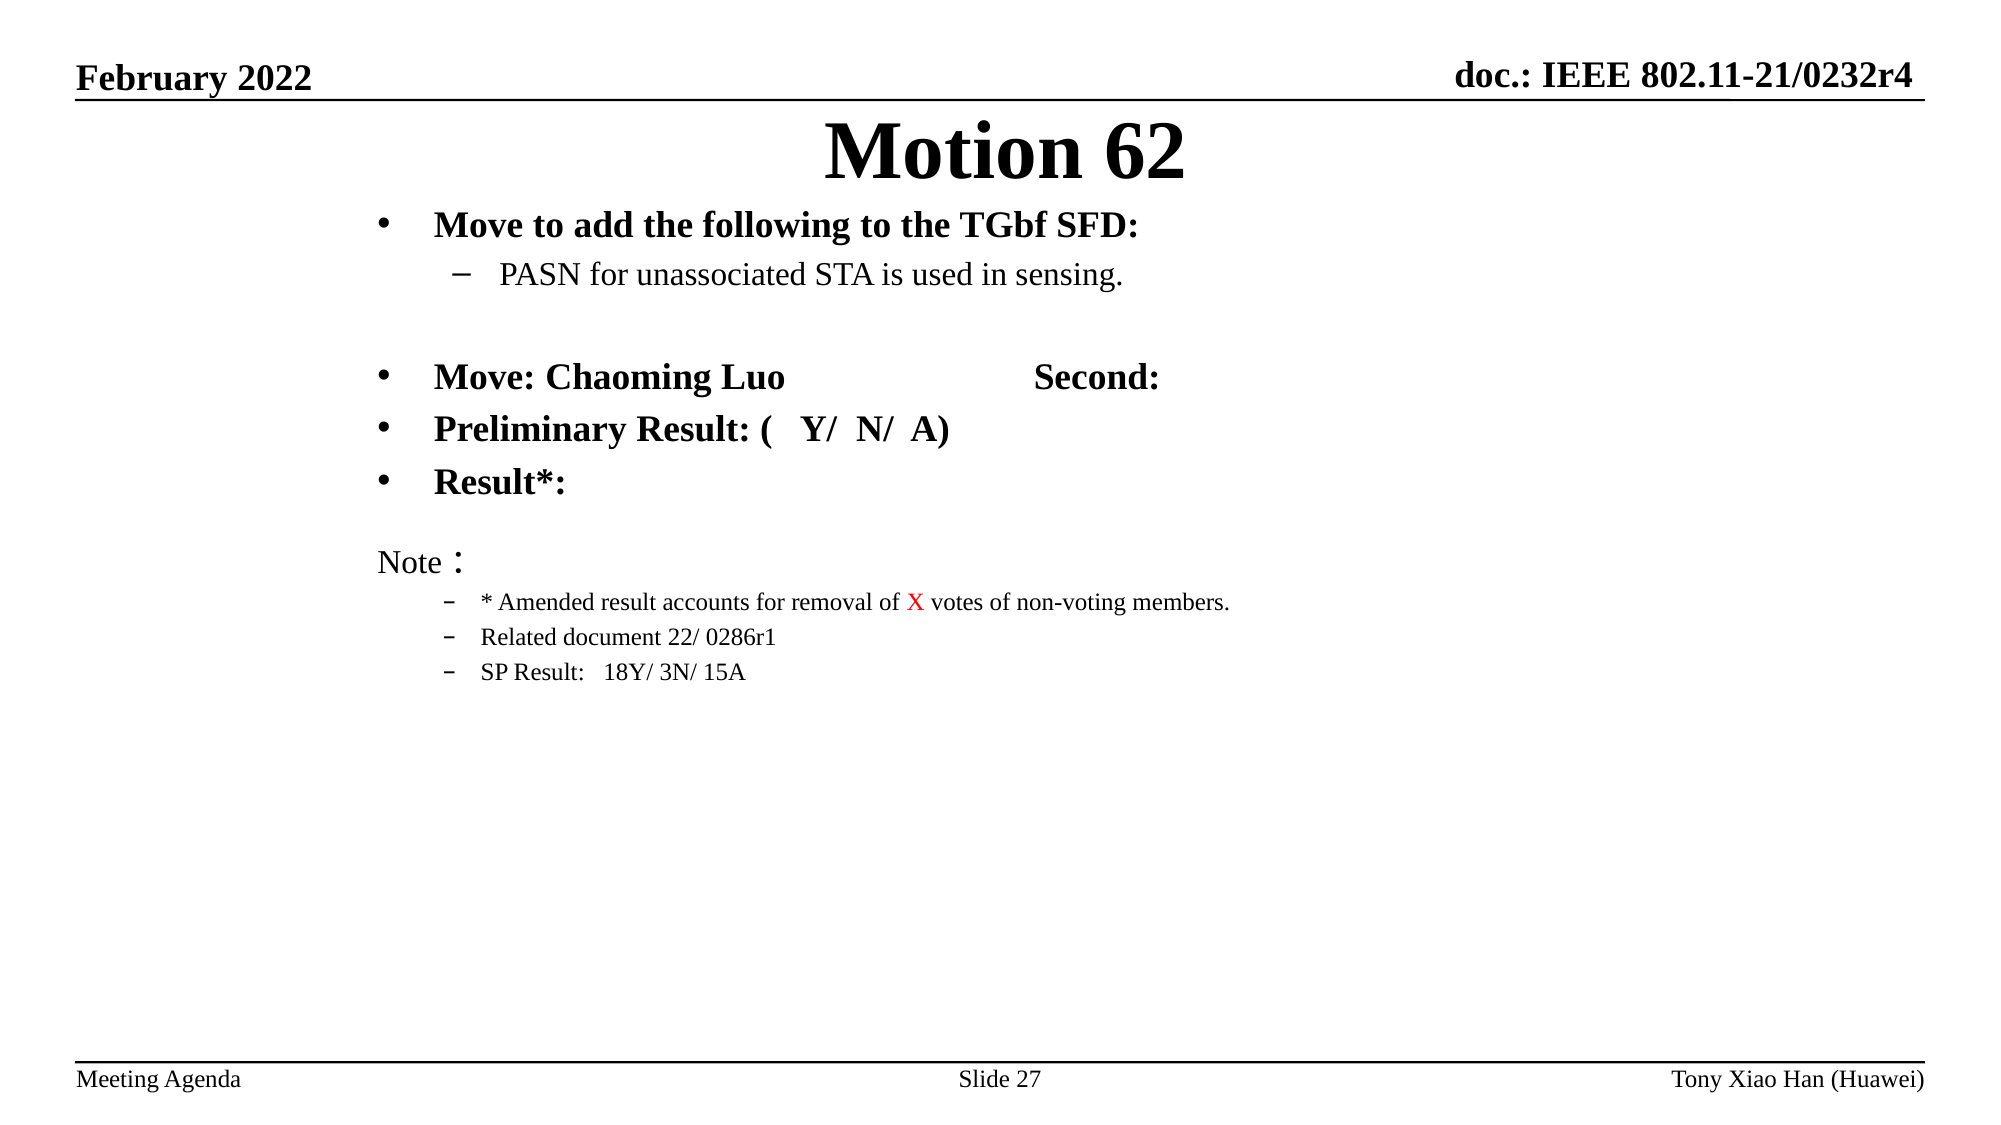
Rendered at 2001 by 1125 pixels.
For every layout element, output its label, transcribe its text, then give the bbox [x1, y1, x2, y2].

text_box Motion 62 [368, 87, 1644, 225]
text_box Move to add the following to the TGbf SFD: PASN for unassociated STA is used in sensing. Move: Chaoming Luo Second: Preliminary Result: ( Y/ N/ A) Result*: Note： * Amended result accounts for removal of X votes of non-voting members. Related document 22/ 0286r1 SP Result: 18Y/ 3N/ 15A [362, 162, 1638, 875]
